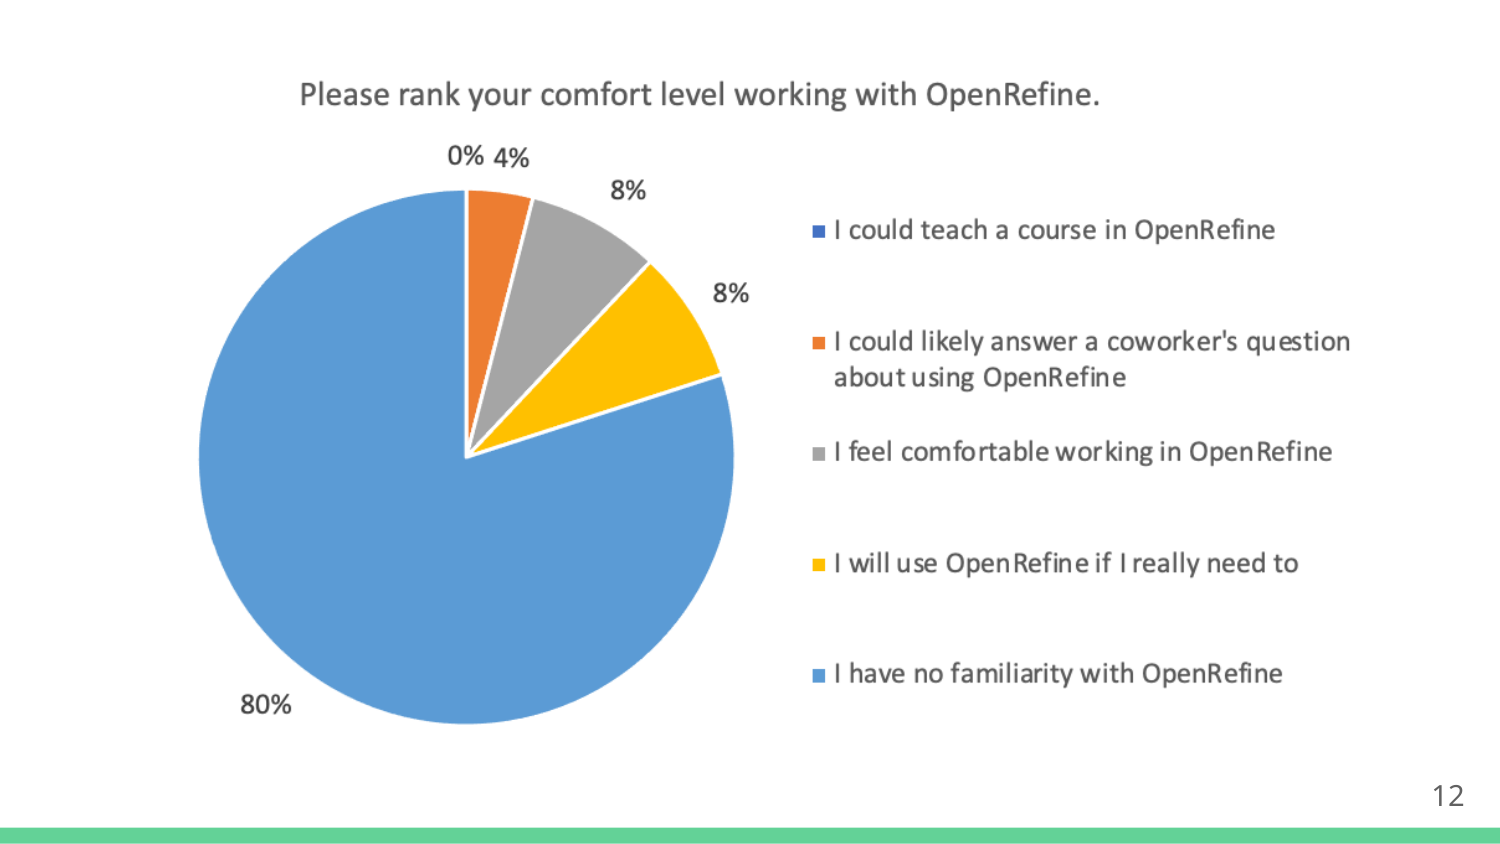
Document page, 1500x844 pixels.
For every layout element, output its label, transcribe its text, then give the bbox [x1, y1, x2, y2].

picture [32, 65, 1367, 779]
slide_number 12 [1389, 764, 1480, 830]
